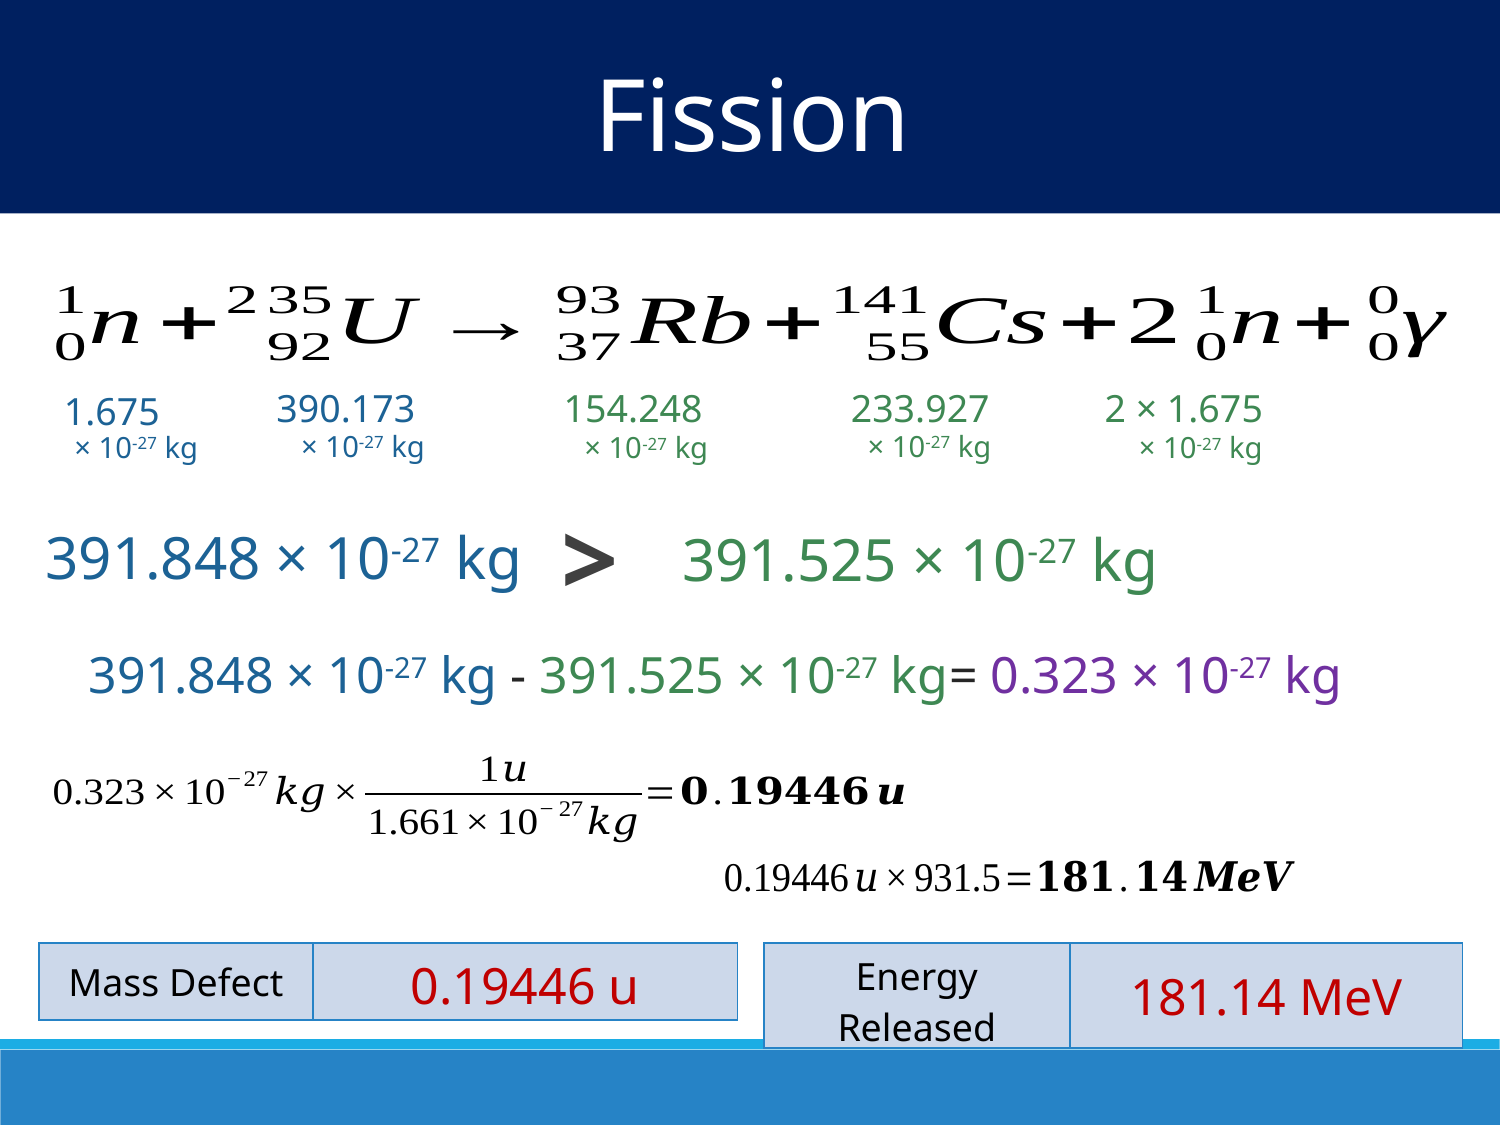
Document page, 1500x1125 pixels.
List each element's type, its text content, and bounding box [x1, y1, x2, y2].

text_box 390.173 [261, 377, 431, 438]
text_box 391.848 × 10-27 kg - 391.525 × 10-27 kg [74, 636, 934, 712]
text_box 391.848 × 10-27 kg [30, 514, 537, 599]
text_box × 10-27 kg [59, 421, 213, 472]
text_box 233.927 [836, 377, 1005, 438]
text_box > [546, 488, 634, 624]
text_box 391.525 × 10-27 kg [667, 515, 1174, 601]
table_header Energy Released [765, 944, 1069, 1047]
text_box = 0.323 × 10-27 kg [934, 636, 1371, 712]
table_header 181.14 MeV [1071, 944, 1462, 1047]
table_header 0.19446 u [314, 944, 737, 1019]
text_box 2 × 1.675 [1089, 377, 1278, 438]
text_box × 10-27 kg [569, 422, 723, 472]
text_box × 10-27 kg [852, 420, 1007, 471]
text_box [0, 0, 1500, 215]
table_header Mass Defect [40, 944, 312, 1019]
text_box × 10-27 kg [1124, 422, 1278, 472]
text_box 154.248 [548, 377, 718, 438]
text_box Fission [4, 62, 1500, 189]
text_box 1.675 [49, 380, 175, 440]
text_box × 10-27 kg [286, 420, 440, 471]
